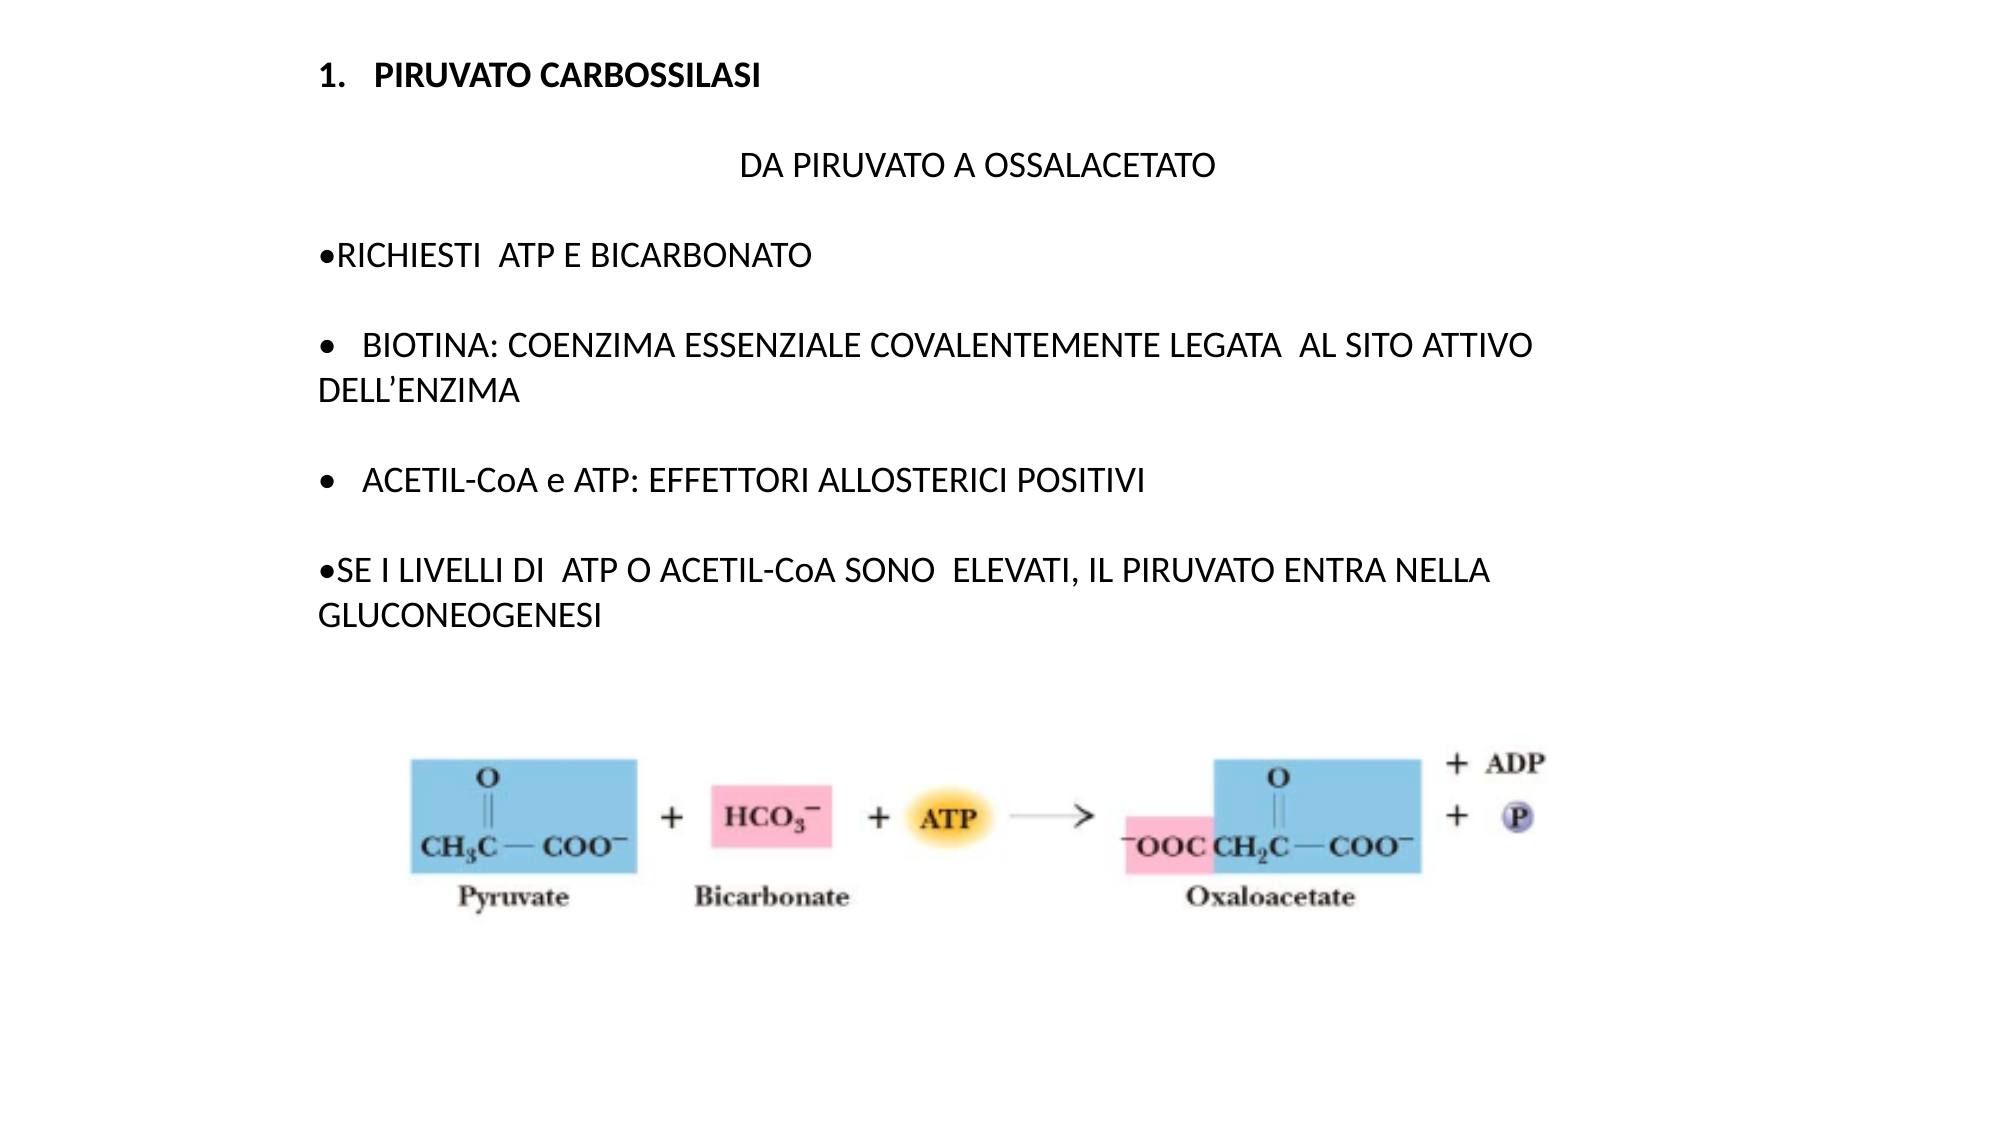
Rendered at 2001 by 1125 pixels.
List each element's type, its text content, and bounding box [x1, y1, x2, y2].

text_box PIRUVATO CARBOSSILASI DA PIRUVATO A OSSALACETATO •RICHIESTI ATP E BICARBONATO • BIOTINA: COENZIMA ESSENZIALE COVALENTEMENTE LEGATA AL SITO ATTIVO DELL’ENZIMA • ACETIL-CoA e ATP: EFFETTORI ALLOSTERICI POSITIVI •SE I LIVELLI DI ATP O ACETIL-CoA SONO ELEVATI, IL PIRUVATO ENTRA NELLA GLUCONEOGENESI [303, 42, 1662, 643]
picture [387, 650, 1613, 1085]
